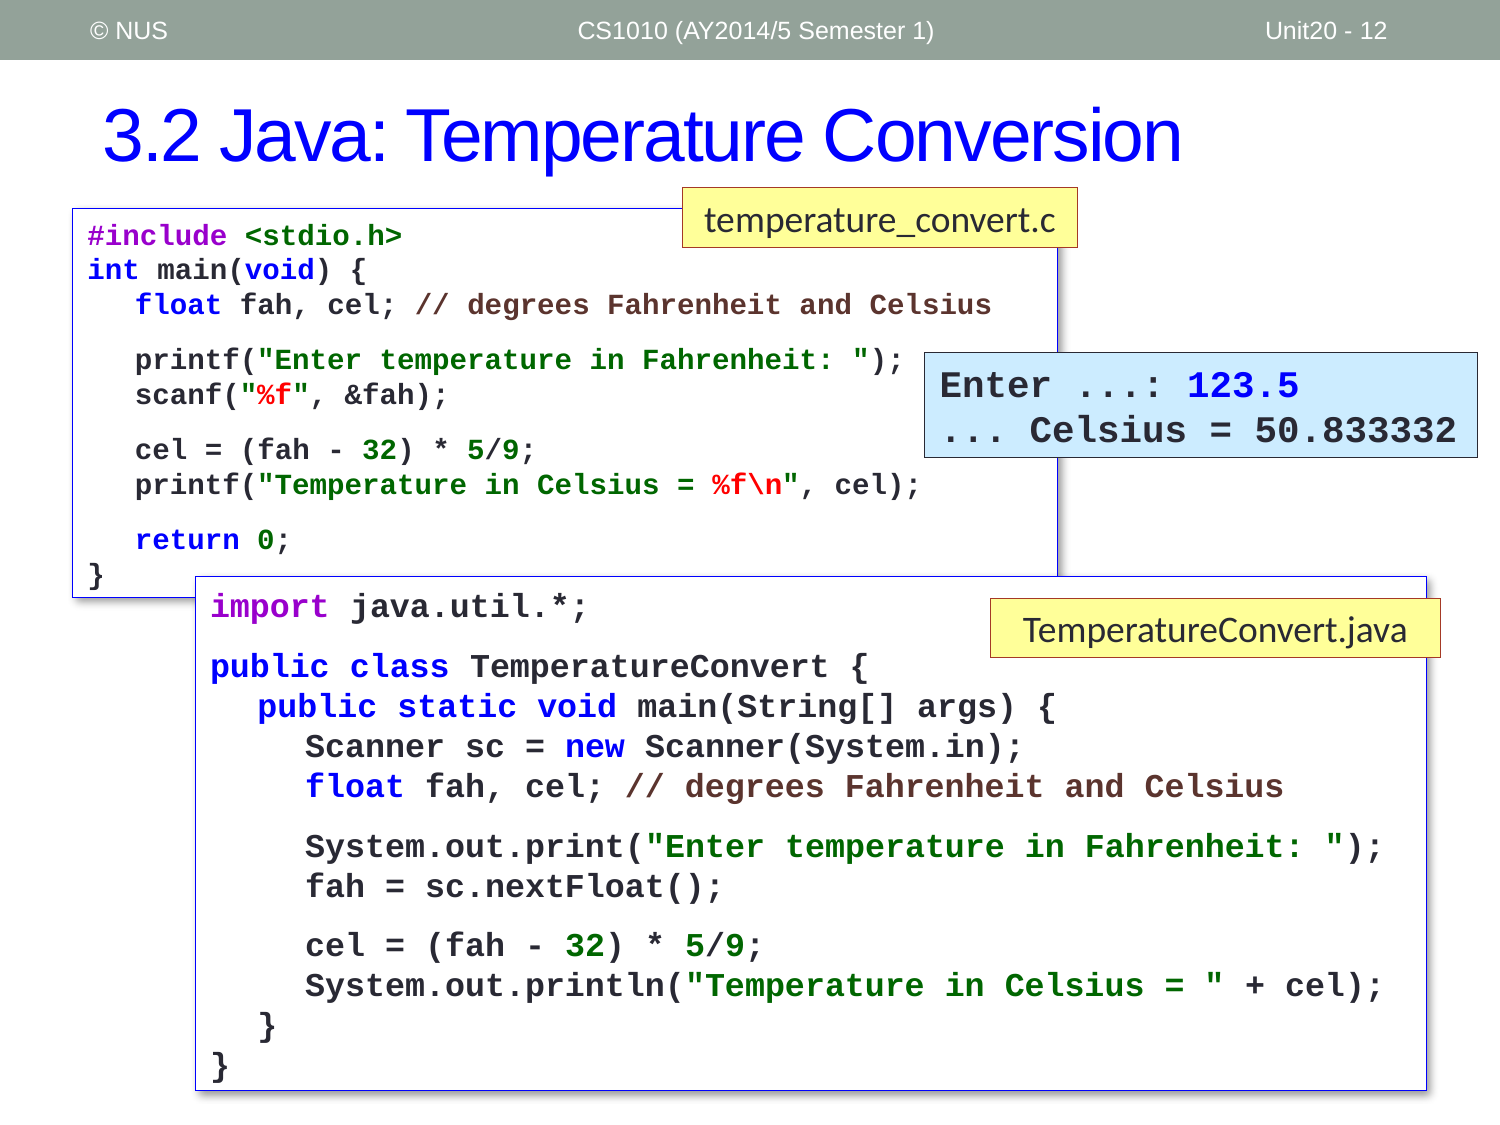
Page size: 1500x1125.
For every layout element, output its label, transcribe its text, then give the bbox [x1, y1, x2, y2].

title 3.2 Java: Temperature Conversion [87, 62, 1463, 200]
slide_number Unit20 - 12 [1250, 3, 1425, 57]
text_box Enter ...: 123.5 ... Celsius = 50.833332 [1086, 352, 1478, 458]
slide_number © NUS [75, 3, 550, 57]
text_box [194, 576, 1441, 1098]
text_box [72, 187, 1078, 603]
footer CS1010 (AY2014/5 Semester 1) [562, 3, 1238, 57]
